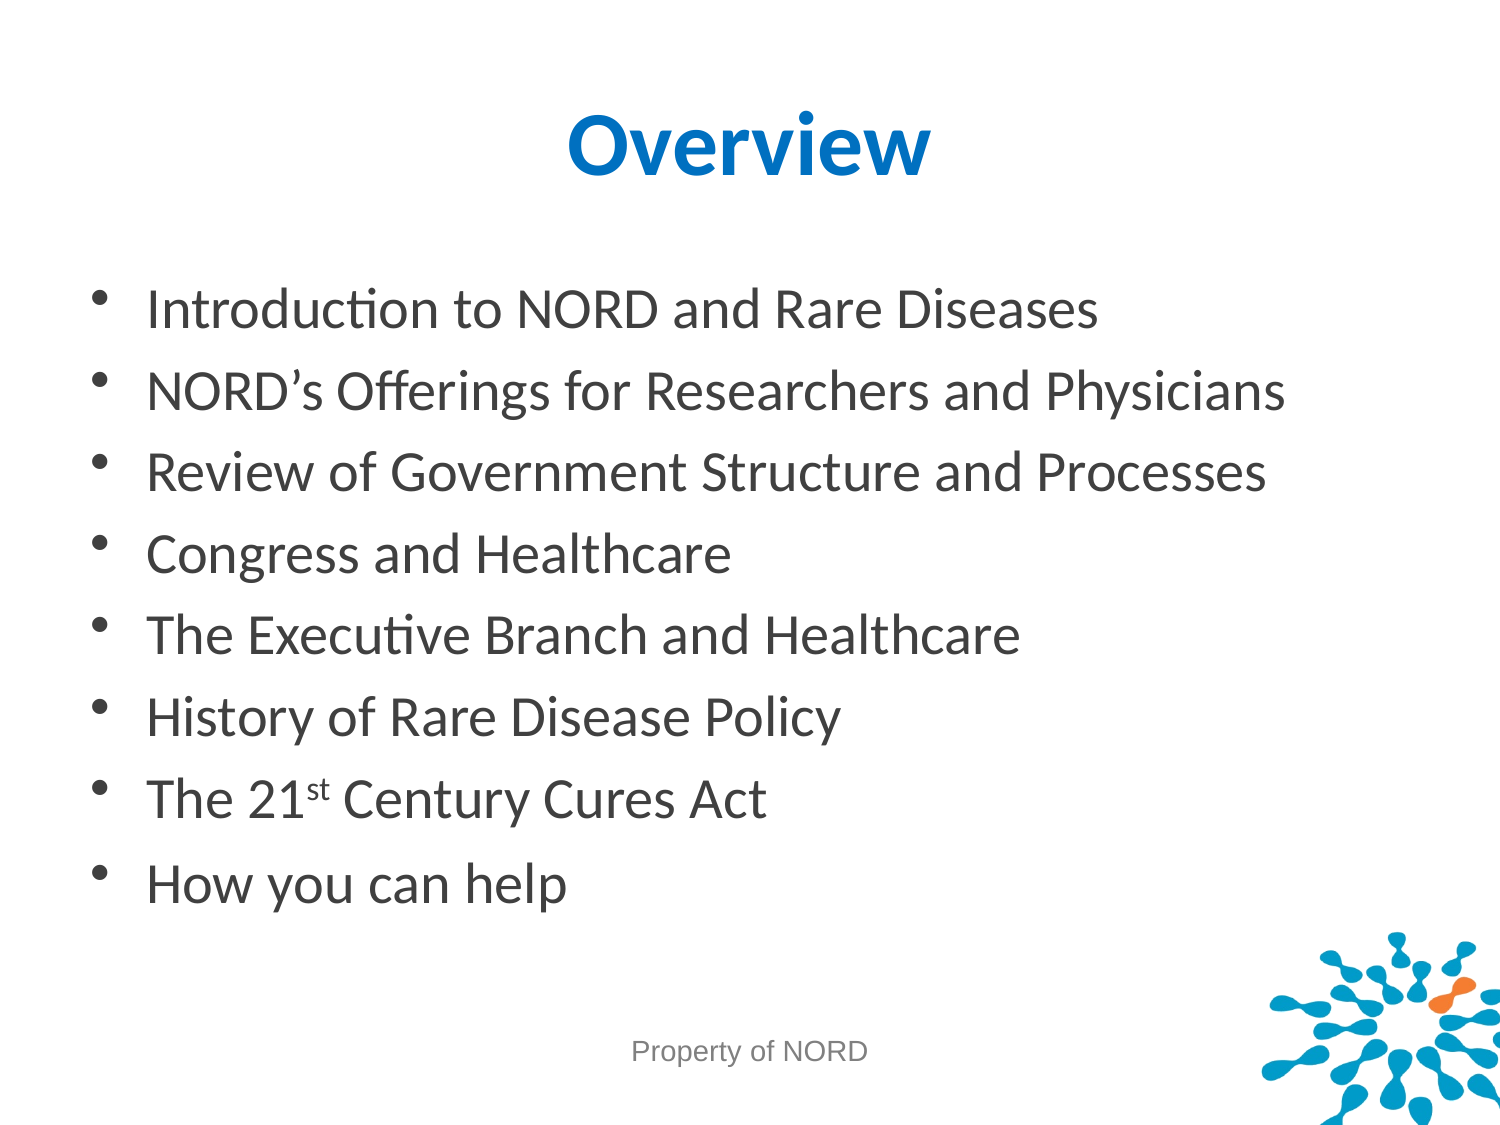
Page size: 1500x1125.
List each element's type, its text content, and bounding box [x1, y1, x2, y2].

footer Property of NORD [512, 1024, 988, 1103]
title Overview [75, 45, 1425, 233]
picture [1250, 924, 1500, 1125]
list Introduction to NORD and Rare Diseases NORD’s Offerings for Researchers and Physicians Review of Government Structure and Processes Congress and Healthcare The Executive Branch and Healthcare History of Rare Disease Policy The 21st Century Cures Act How you can help [75, 262, 1425, 1005]
